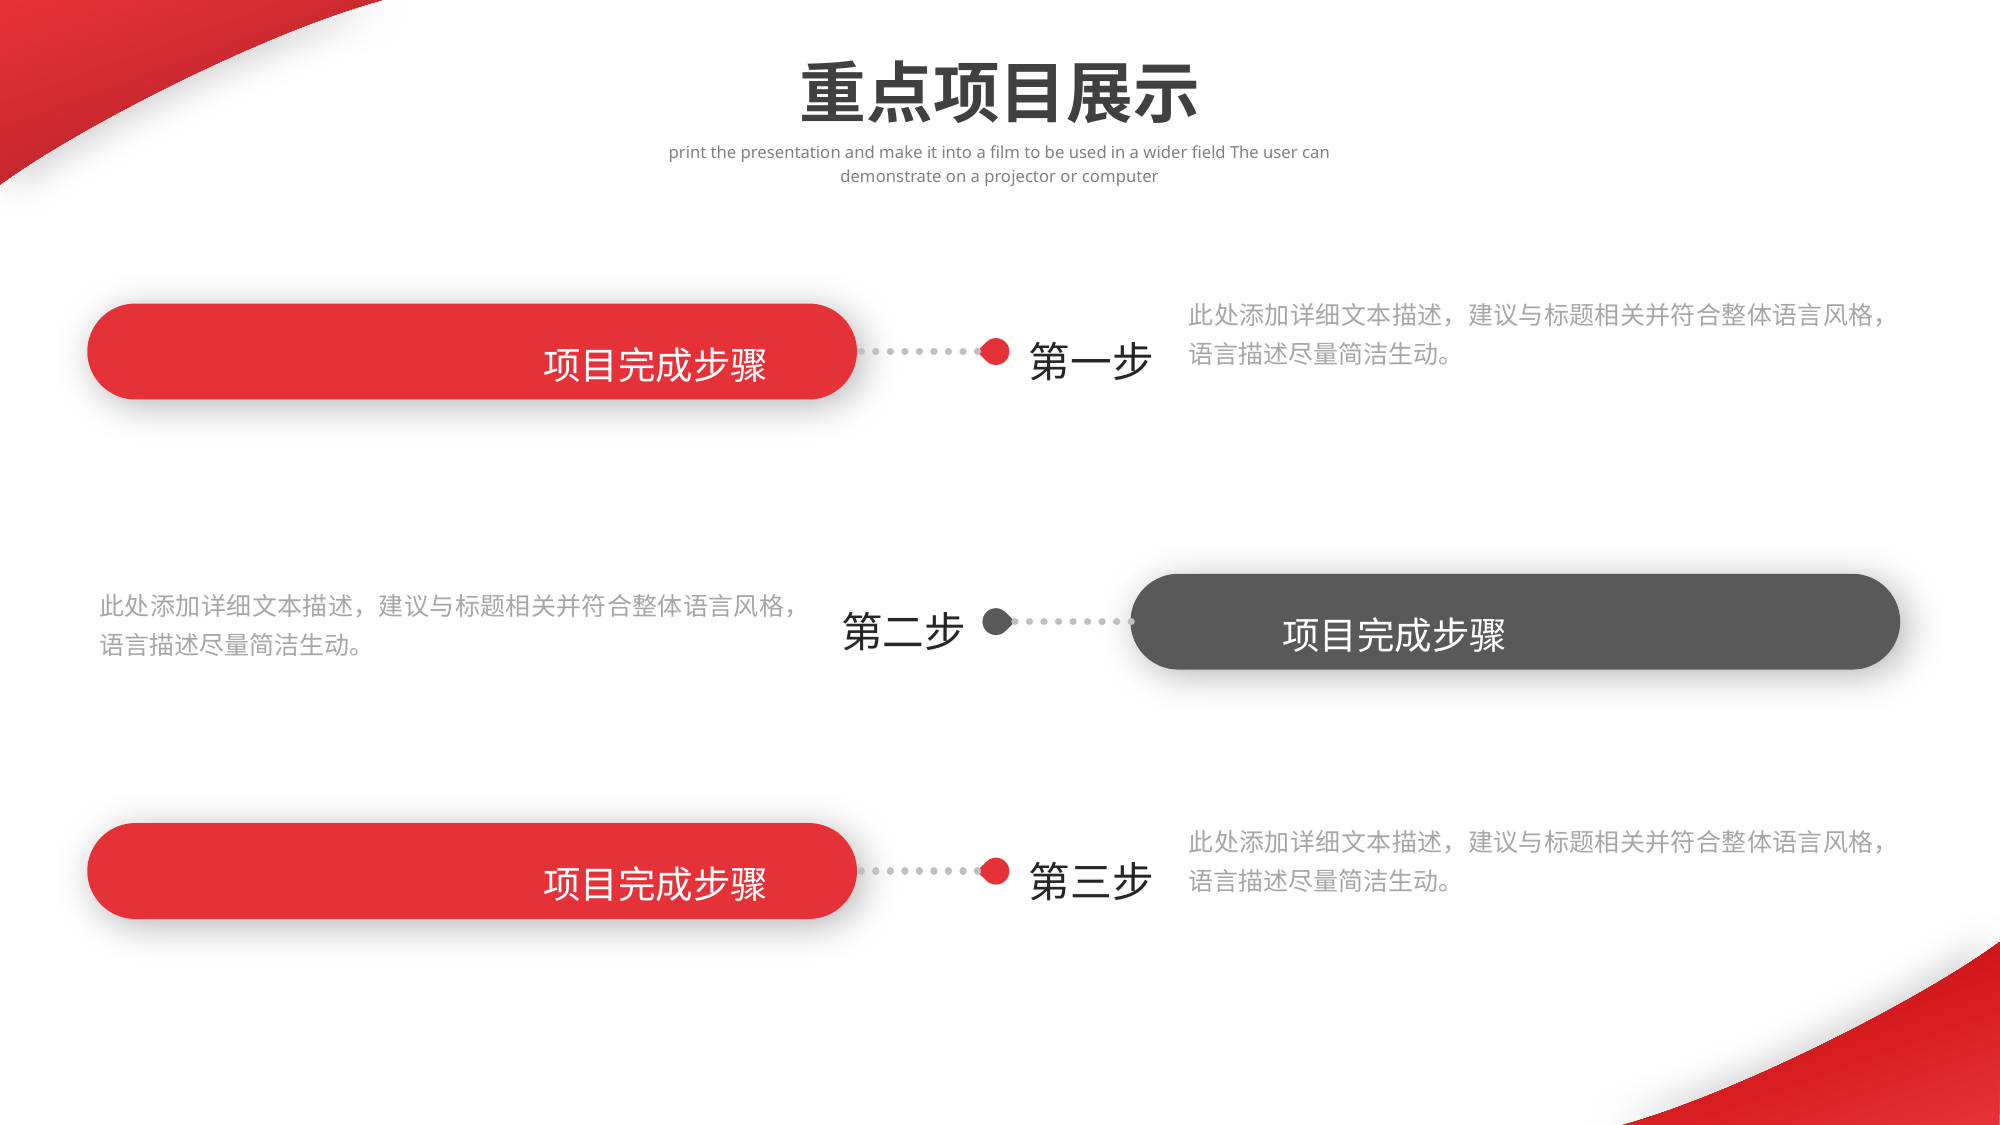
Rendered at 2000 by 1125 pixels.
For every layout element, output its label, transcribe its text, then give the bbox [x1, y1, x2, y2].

text_box [982, 606, 1015, 638]
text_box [649, 43, 1351, 195]
text_box 第三步 [1014, 833, 1188, 913]
text_box 此处添加详细文本描述，建议与标题相关并符合整体语言风格，语言描述尽量简洁生动。 [99, 581, 811, 693]
text_box [95, 301, 859, 402]
text_box [977, 335, 1012, 368]
text_box [978, 855, 1012, 887]
text_box 项目完成步骤 [78, 321, 783, 395]
text_box [96, 821, 859, 921]
text_box [1128, 571, 1903, 672]
text_box 此处添加详细文本描述，建议与标题相关并符合整体语言风格，语言描述尽量简洁生动。 [1188, 817, 1901, 929]
text_box 此处添加详细文本描述，建议与标题相关并符合整体语言风格，语言描述尽量简洁生动。 [1188, 290, 1901, 402]
text_box 项目完成步骤 [1267, 591, 1522, 665]
text_box 项目完成步骤 [78, 840, 783, 914]
text_box 第二步 [811, 583, 982, 664]
text_box 第一步 [1014, 313, 1188, 394]
